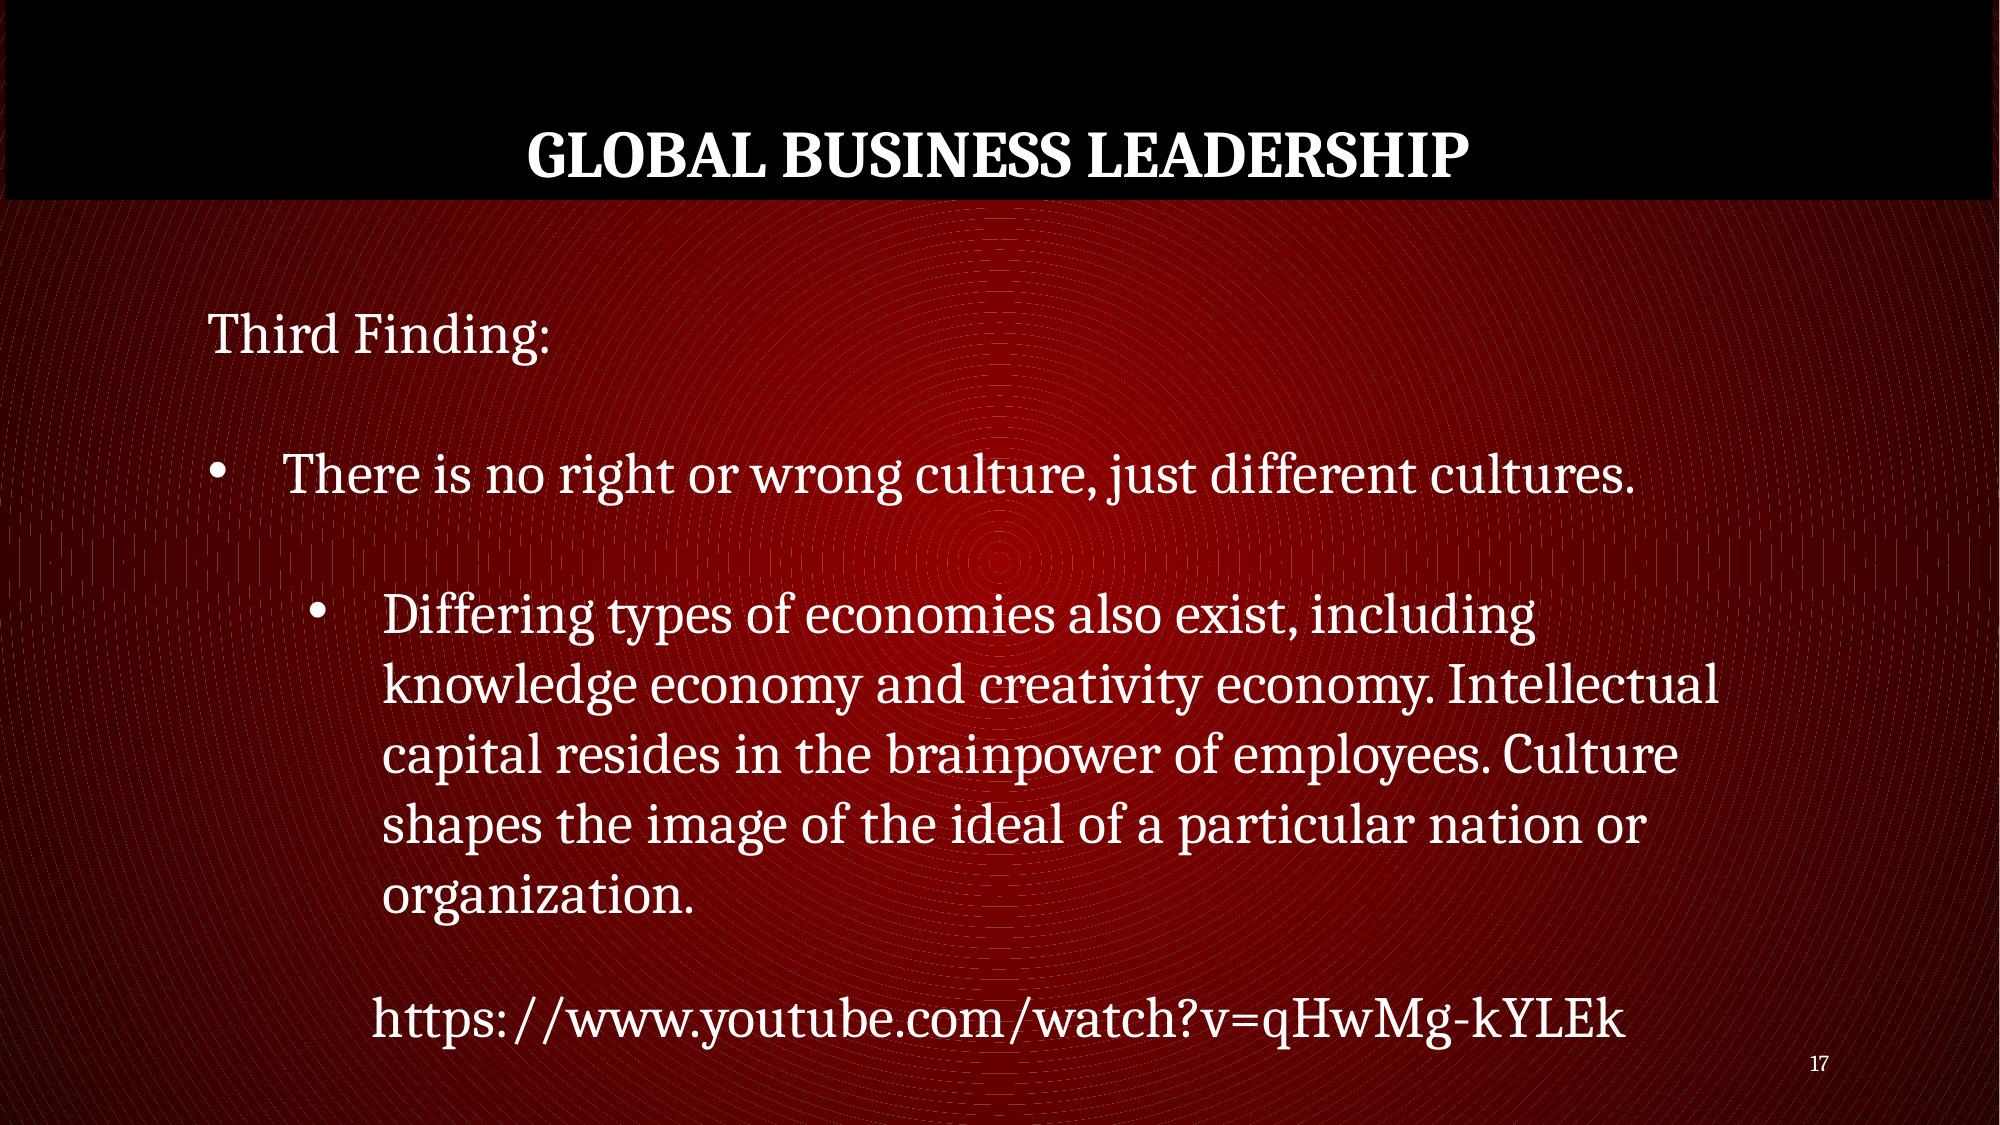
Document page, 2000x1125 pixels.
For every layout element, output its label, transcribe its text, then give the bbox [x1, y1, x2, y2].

list [149, 237, 1950, 1030]
slide_number 17 [1712, 1045, 1850, 1078]
text_box Third Finding: There is no right or wrong culture, just different cultures. Differing types of economies also exist, including knowledge economy and creativity economy. Intellectual capital resides in the brainpower of employees. Culture shapes the image of the ideal of a particular nation or organization. https://www.youtube.com/watch?v=qHwMg-kYLEk [192, 287, 1806, 1058]
title GLOBAL BUSINESS LEADERSHIP [5, 0, 1993, 200]
